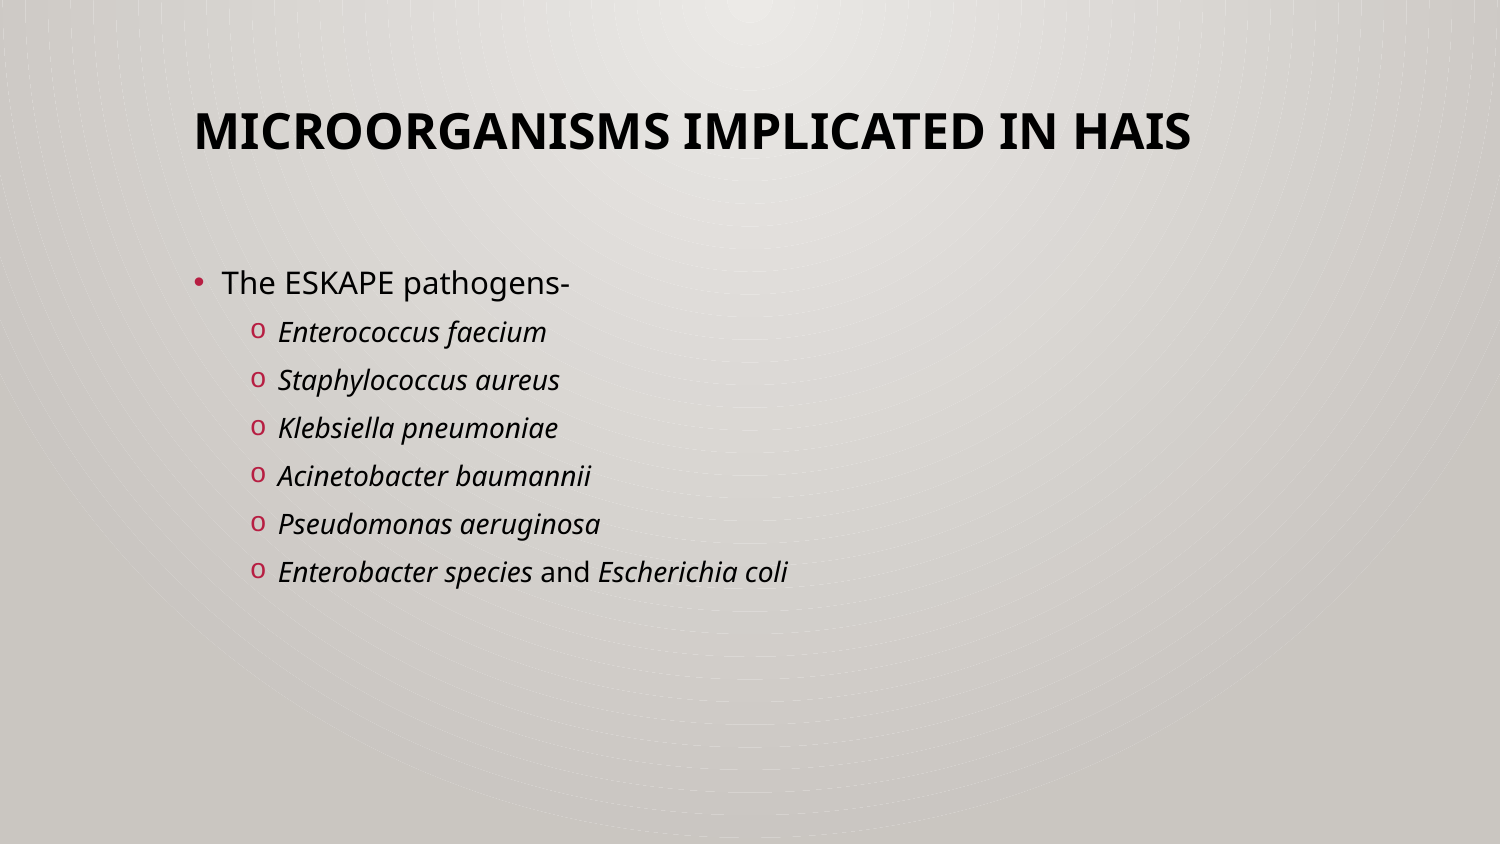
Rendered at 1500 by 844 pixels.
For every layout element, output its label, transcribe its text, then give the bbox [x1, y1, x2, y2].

list The ESKAPE pathogens- Enterococcus faecium Staphylococcus aureus Klebsiella pneumoniae Acinetobacter baumannii Pseudomonas aeruginosa Enterobacter species and Escherichia coli [178, 247, 1361, 673]
title Microorganisms implicated in HAIs [178, 98, 1361, 229]
